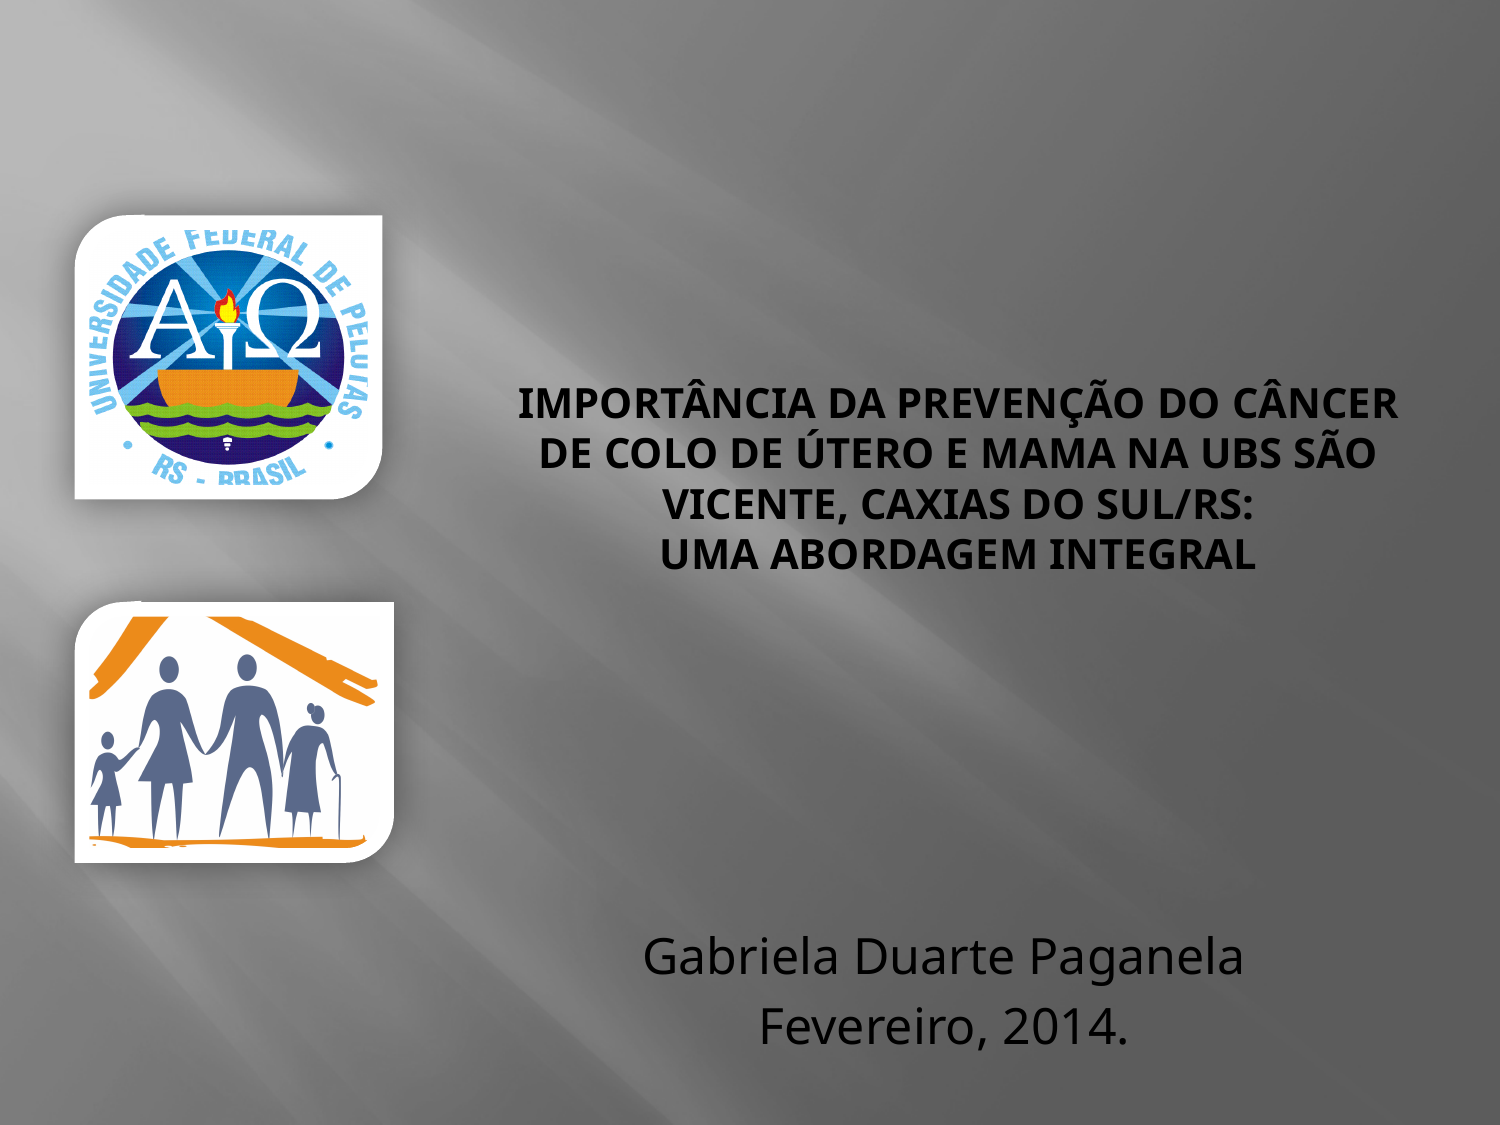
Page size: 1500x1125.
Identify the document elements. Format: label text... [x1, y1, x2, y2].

title IMPORTÂNCIA DA PREVENÇÃO DO CÂNCER DE COLO DE ÚTERO E MAMA NA UBS SÃO VICENTE, CAXIAS DO SUL/RS: UMA ABORDAGEM INTEGRAL [499, 196, 1418, 903]
picture [81, 609, 387, 856]
subtitle Gabriela Duarte Paganela Fevereiro, 2014. [419, 916, 1470, 1093]
picture [81, 222, 376, 493]
